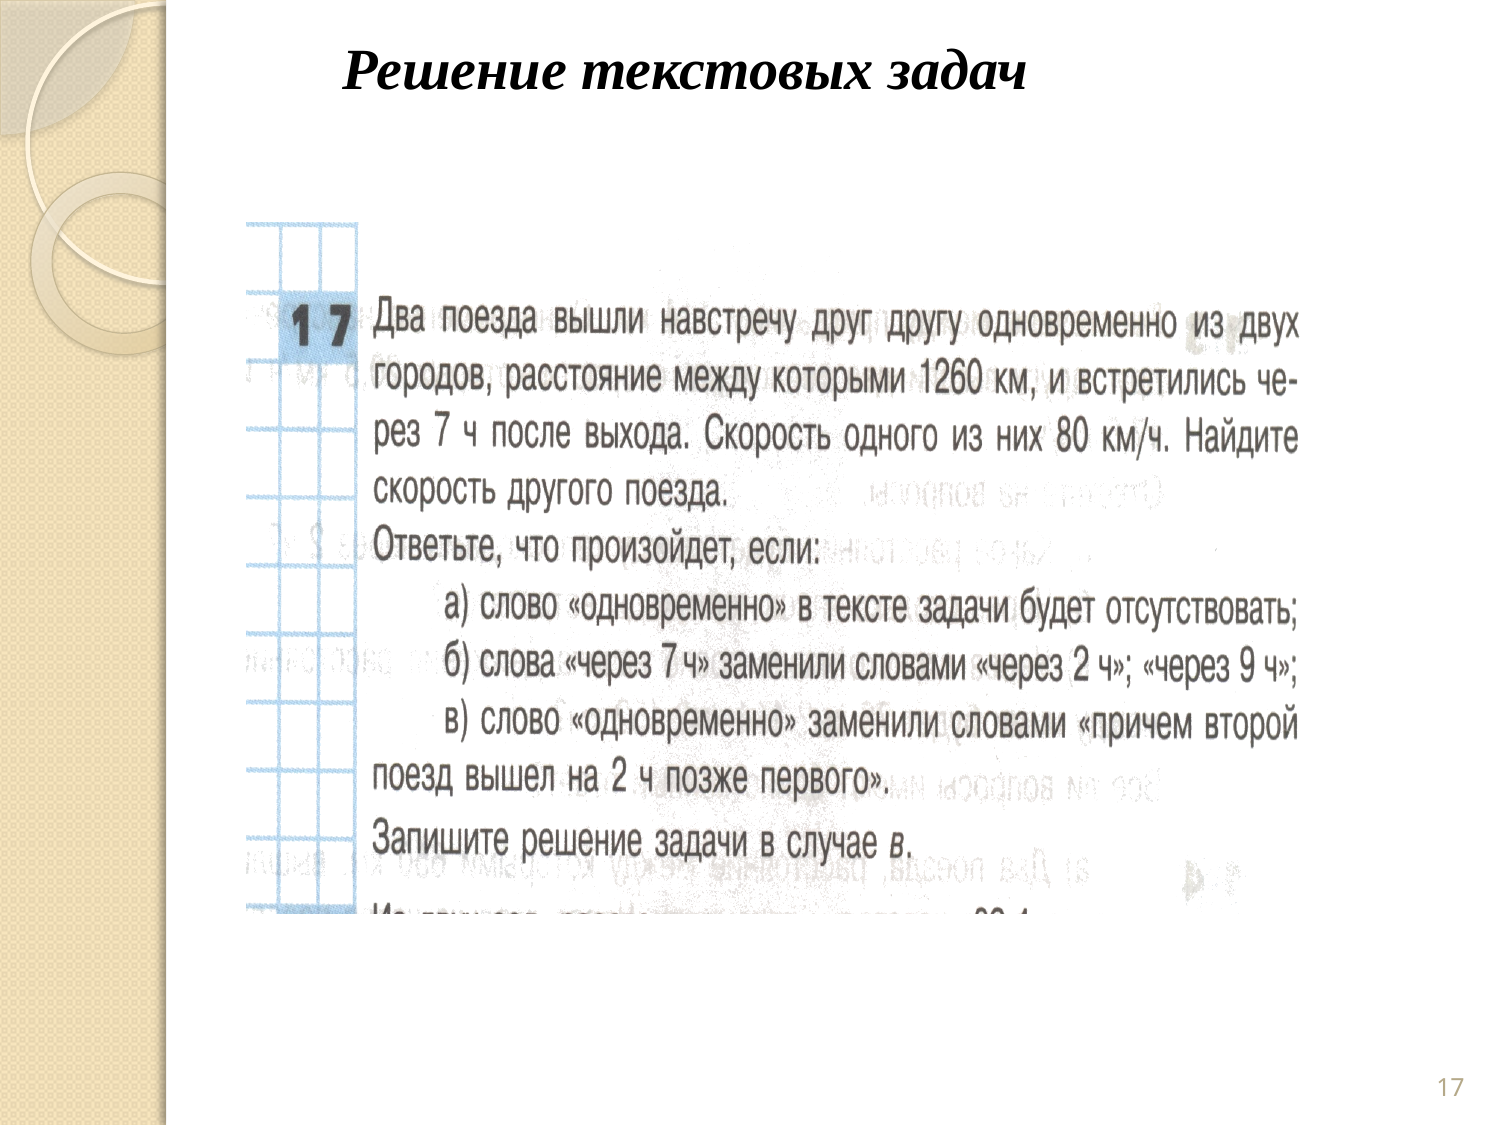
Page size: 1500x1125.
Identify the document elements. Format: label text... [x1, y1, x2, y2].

text_box Решение текстовых задач [140, 23, 1231, 109]
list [245, 222, 1362, 915]
slide_number 17 [1413, 1034, 1488, 1113]
